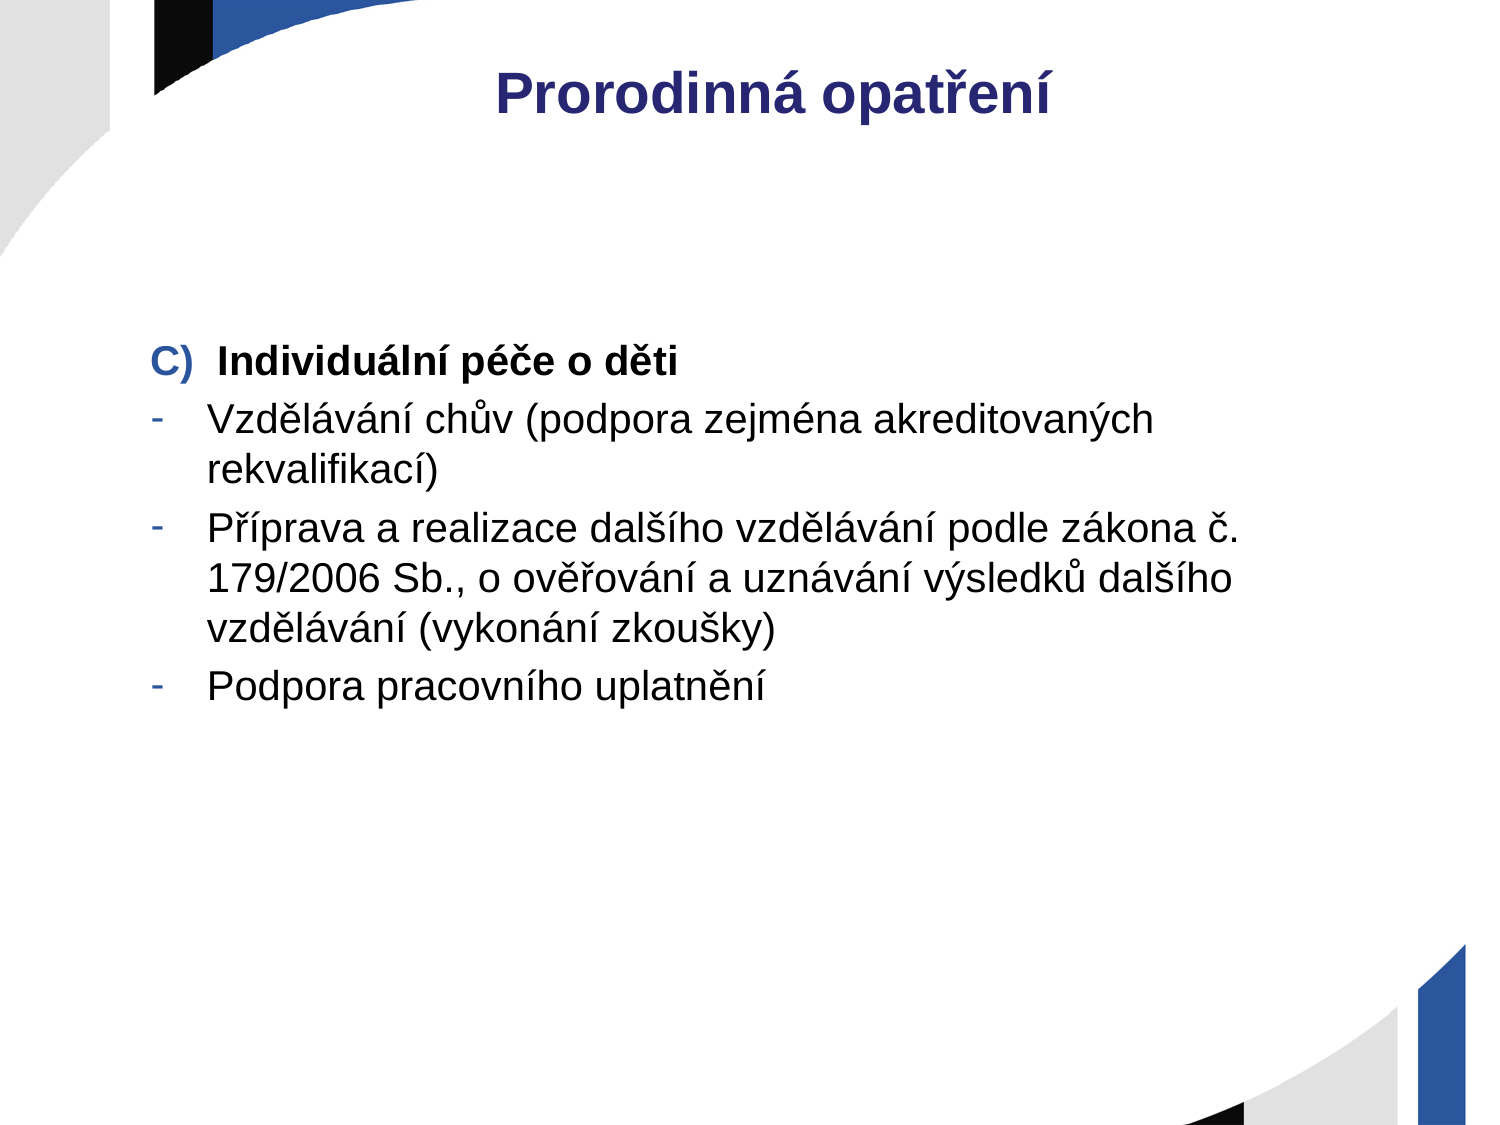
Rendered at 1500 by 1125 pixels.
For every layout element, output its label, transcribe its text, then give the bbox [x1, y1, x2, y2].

title Prorodinná opatření [135, 30, 1412, 150]
picture [0, 0, 430, 258]
list C) Individuální péče o děti Vzdělávání chův (podpora zejména akreditovaných rekvalifikací) Příprava a realizace dalšího vzdělávání podle zákona č. 179/2006 Sb., o ověřování a uznávání výsledků dalšího vzdělávání (vykonání zkoušky) Podpora pracovního uplatnění [135, 326, 1412, 977]
picture [1171, 944, 1500, 1125]
